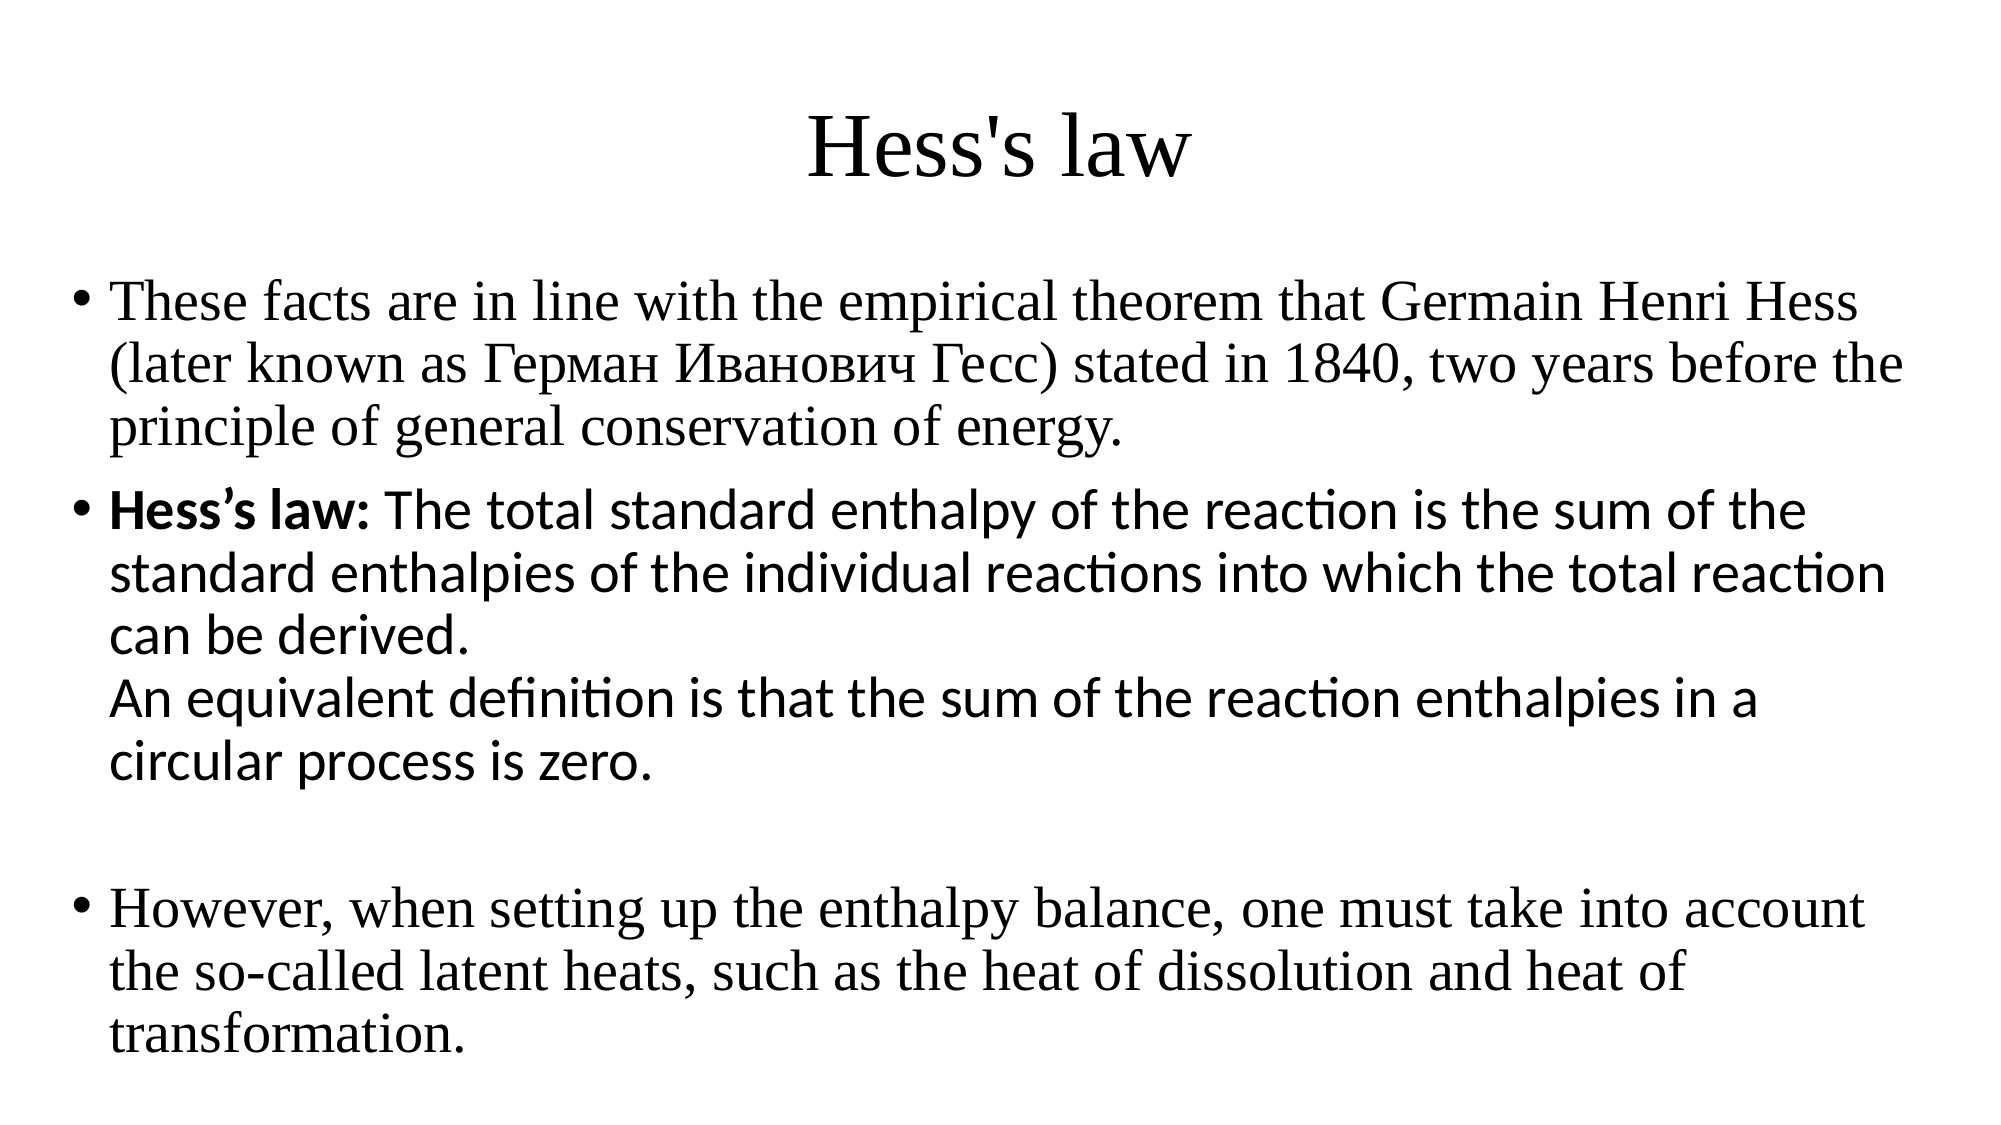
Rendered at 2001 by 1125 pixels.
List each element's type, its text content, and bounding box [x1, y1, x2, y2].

title Hess's law [137, 37, 1863, 256]
